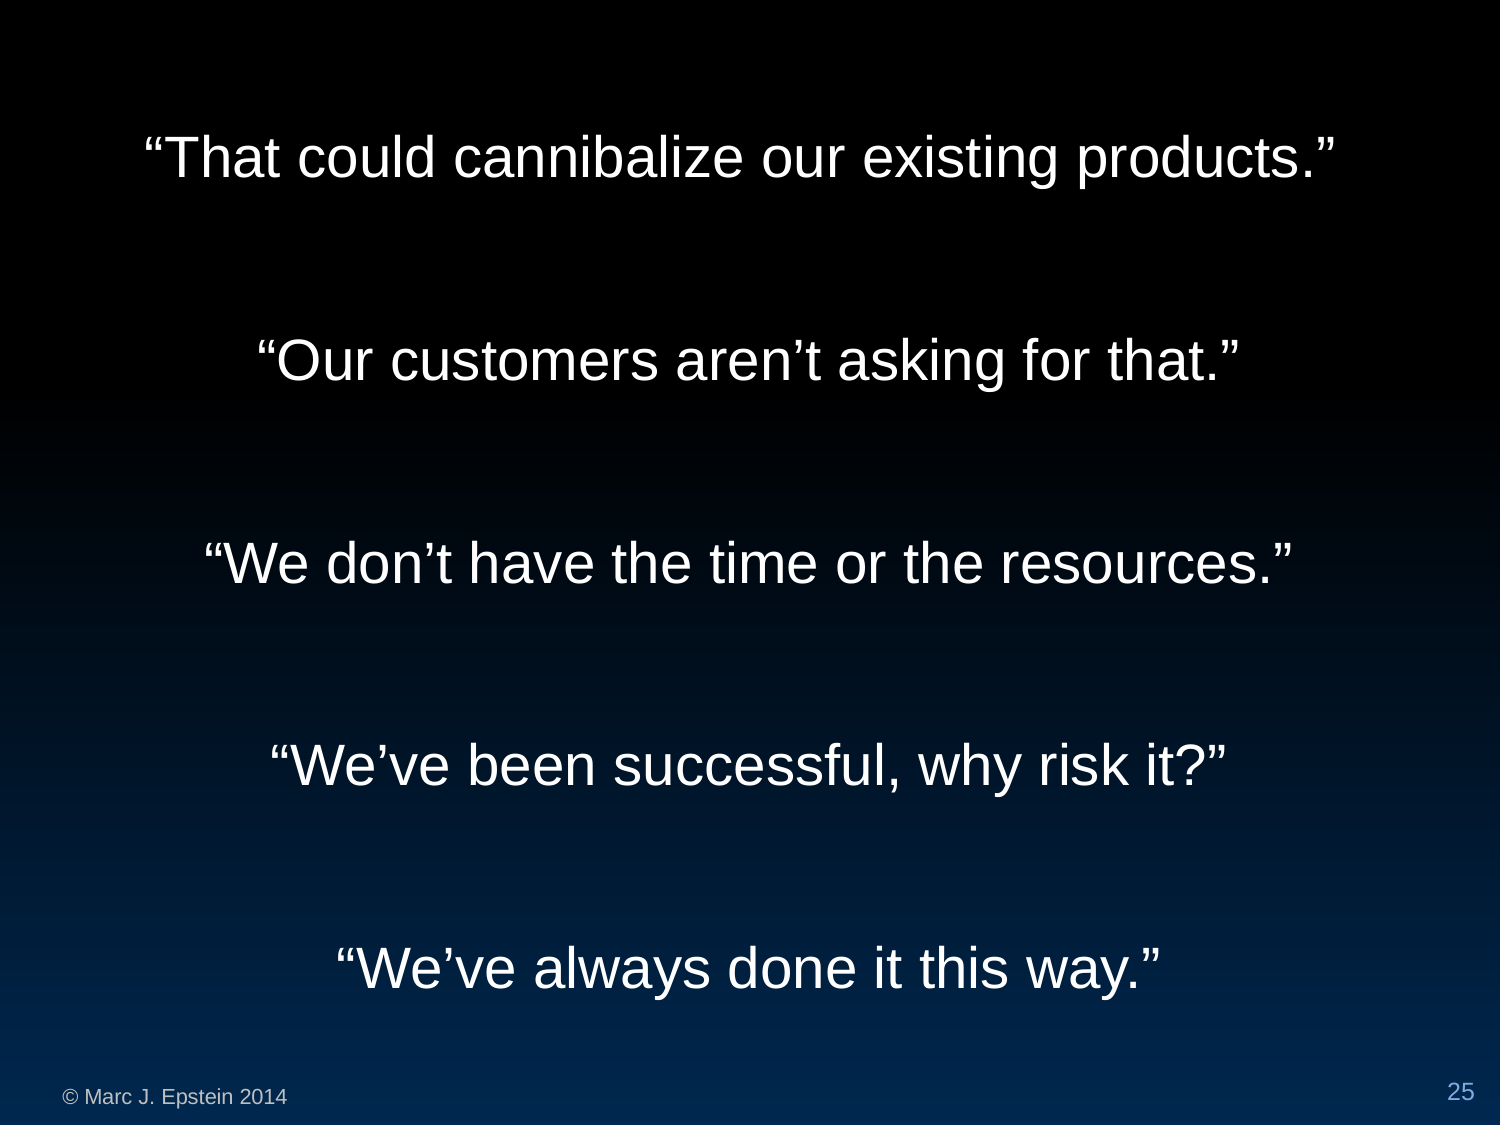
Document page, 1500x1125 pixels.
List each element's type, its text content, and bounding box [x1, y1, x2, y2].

slide_number 25 [1350, 1052, 1475, 1113]
table_cell “We don’t have the time or the resources.” [88, 462, 1411, 664]
table_cell “We’ve always done it this way.” [88, 867, 1411, 1070]
table_header “That could cannibalize our existing products.” [88, 56, 1411, 259]
table_cell “We’ve been successful, why risk it?” [88, 664, 1411, 867]
table_cell “Our customers aren’t asking for that.” [88, 259, 1411, 462]
